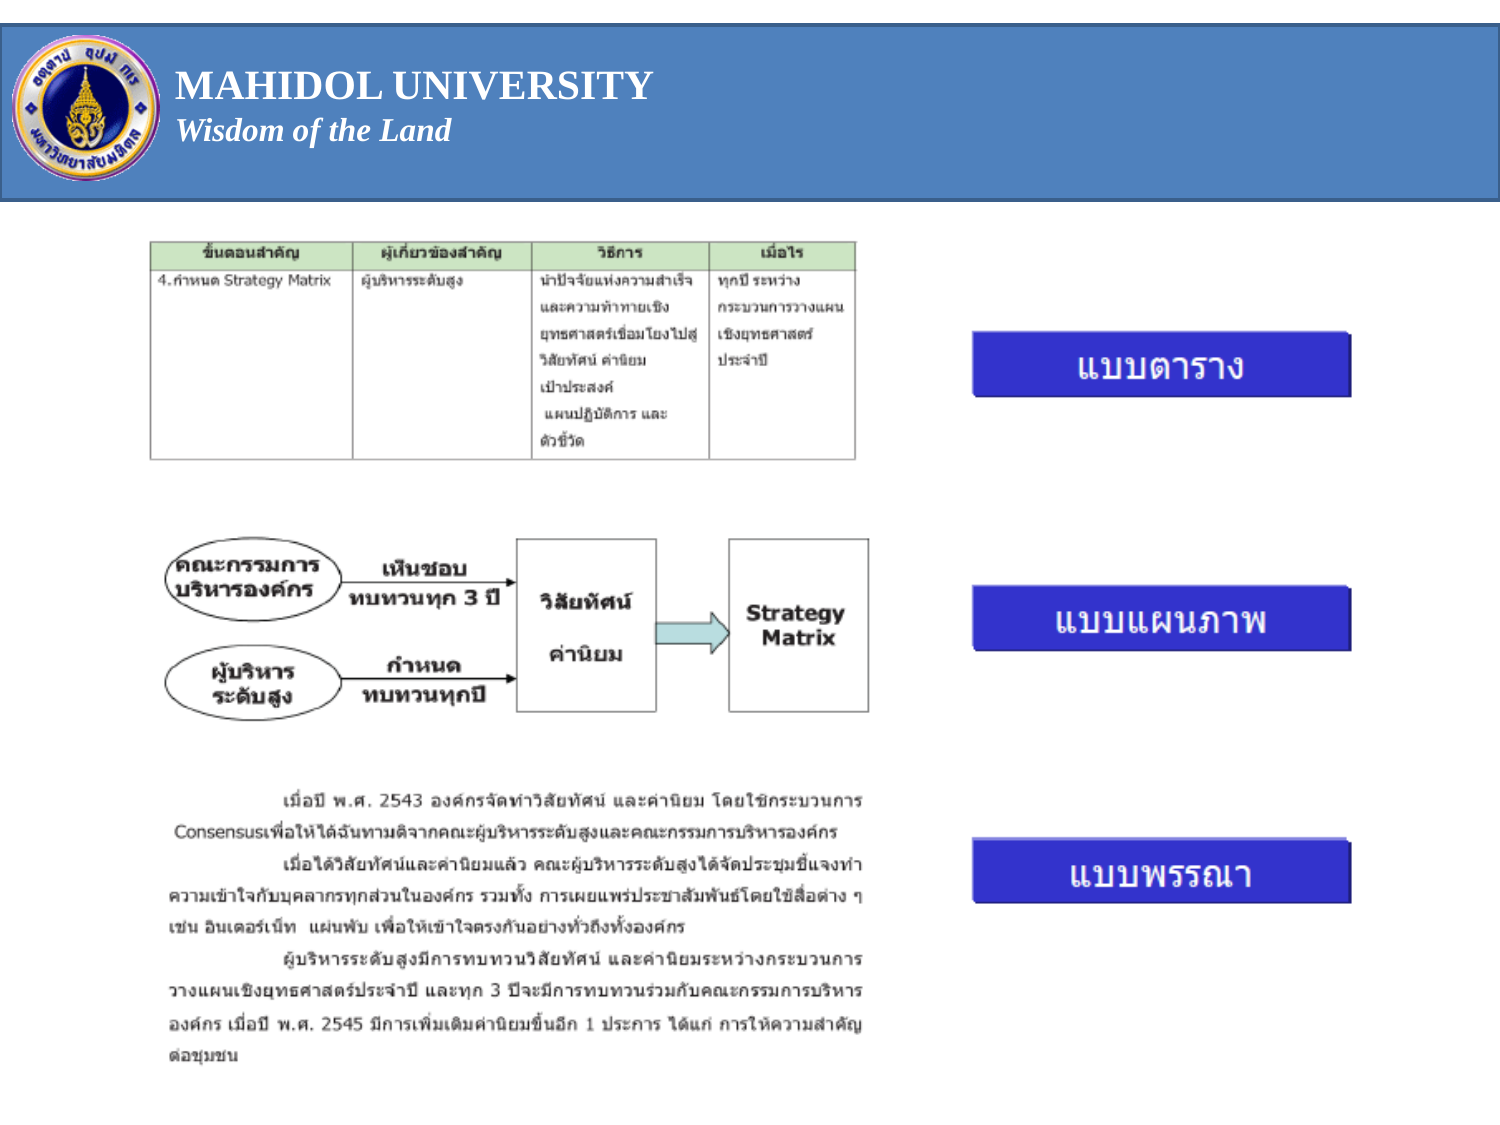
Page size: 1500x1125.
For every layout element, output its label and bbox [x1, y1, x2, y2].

picture [87, 210, 1401, 1113]
picture [12, 35, 160, 181]
